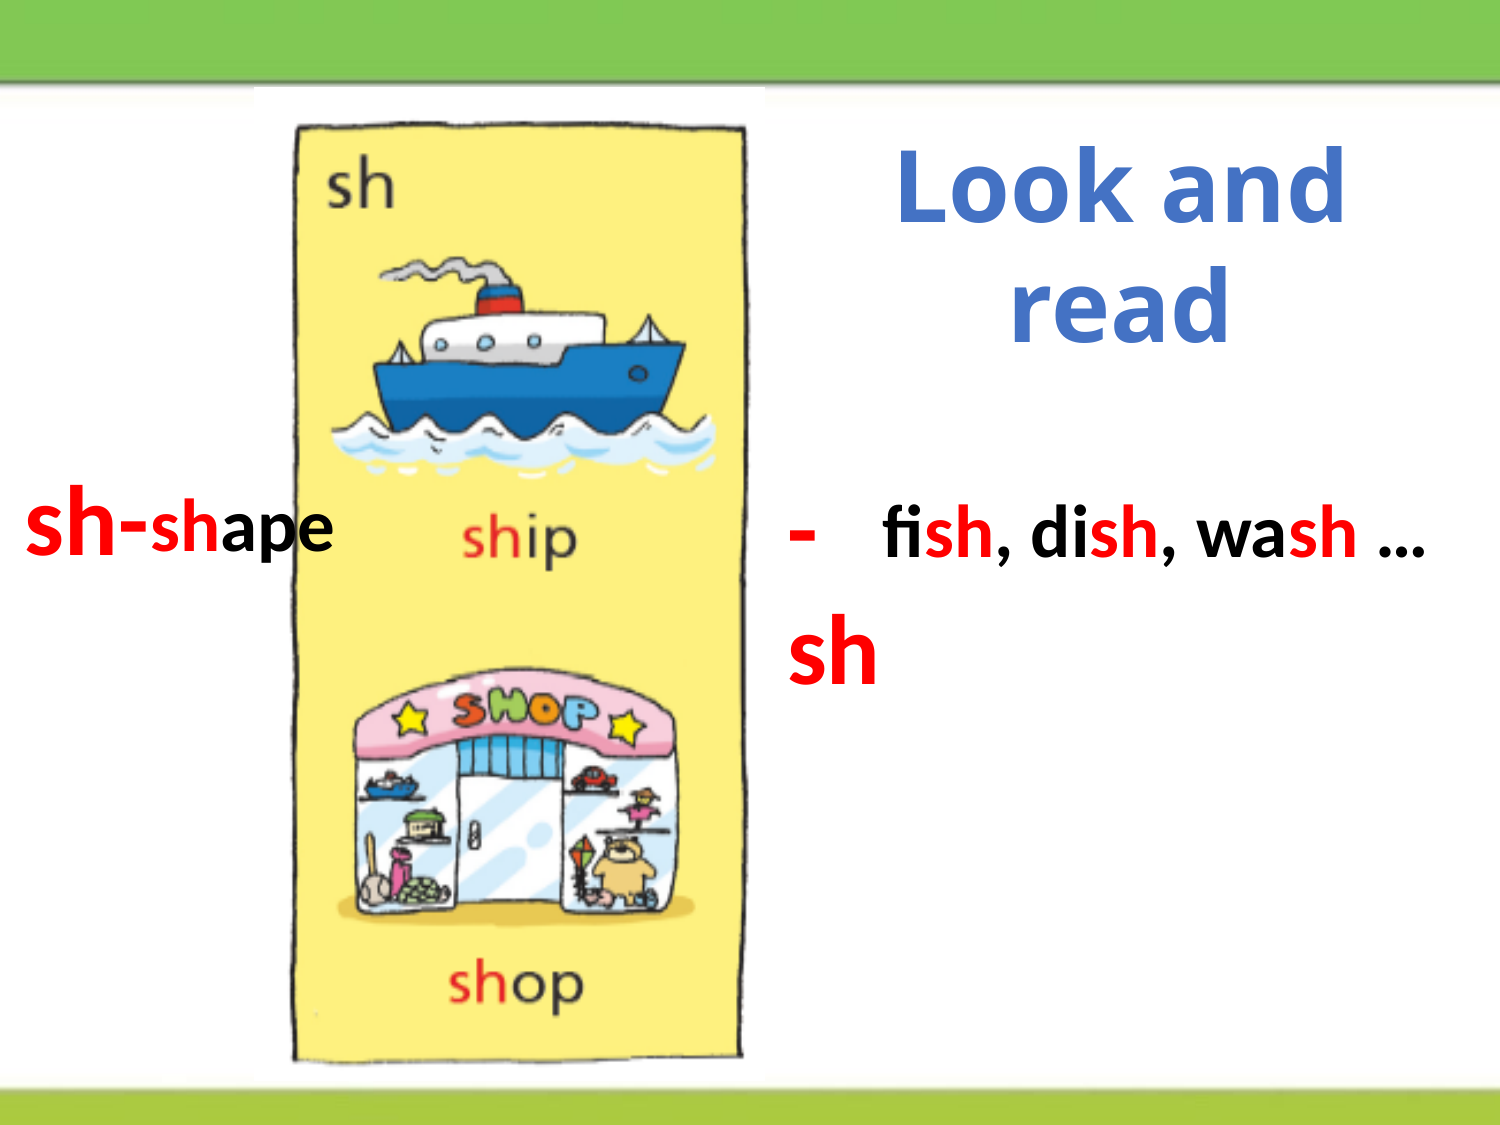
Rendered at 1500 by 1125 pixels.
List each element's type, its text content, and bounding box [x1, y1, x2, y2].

text_box fish, dish, wash … [867, 475, 1461, 580]
picture [0, 0, 1500, 1125]
text_box sh- [10, 447, 218, 583]
text_box shape [218, 468, 254, 574]
text_box Look and read [809, 114, 1433, 370]
text_box -sh [772, 457, 917, 712]
